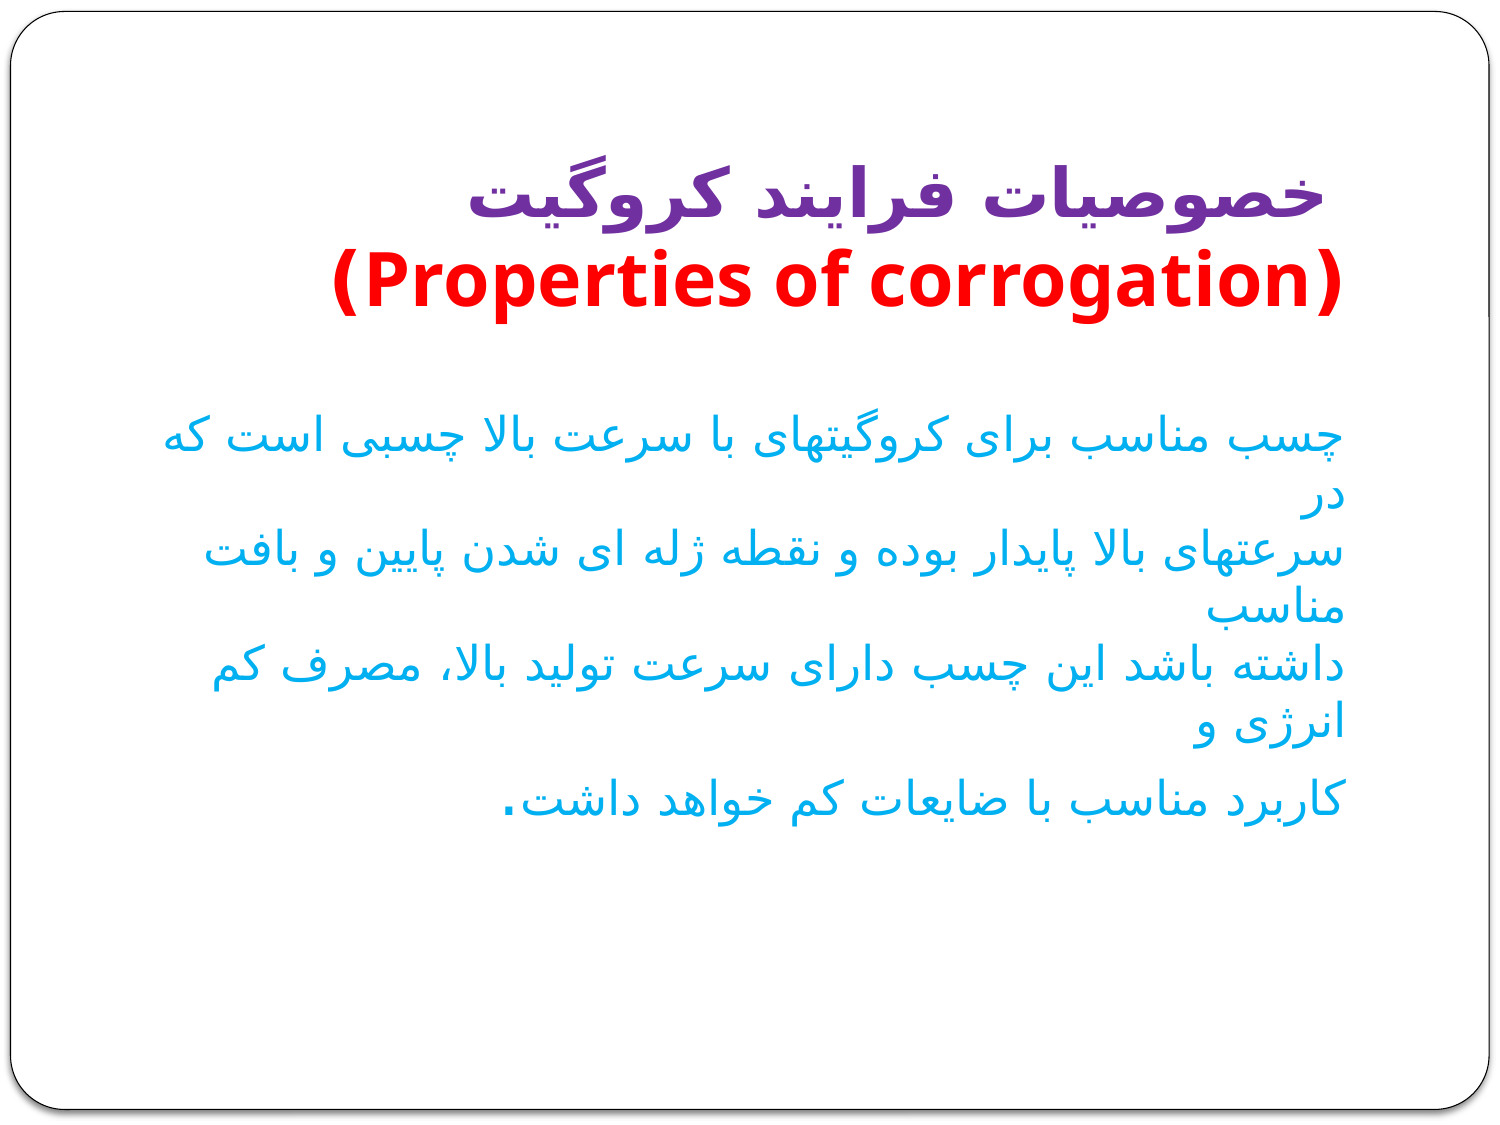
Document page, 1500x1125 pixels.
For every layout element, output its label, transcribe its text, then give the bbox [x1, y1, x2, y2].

title خصوصیات فرایند کروگیت (Properties of corrogation) چسب مناسب برای کروگیتهای با سرعت بالا چسبی است که در سرعتهای بالا پایدار بوده و نقطه ژله ای شدن پایین و بافت مناسب داشته باشد این چسب دارای سرعت تولید بالا، مصرف کم انرژی و کاربرد مناسب با ضایعات کم خواهد داشت. [105, 140, 1362, 844]
